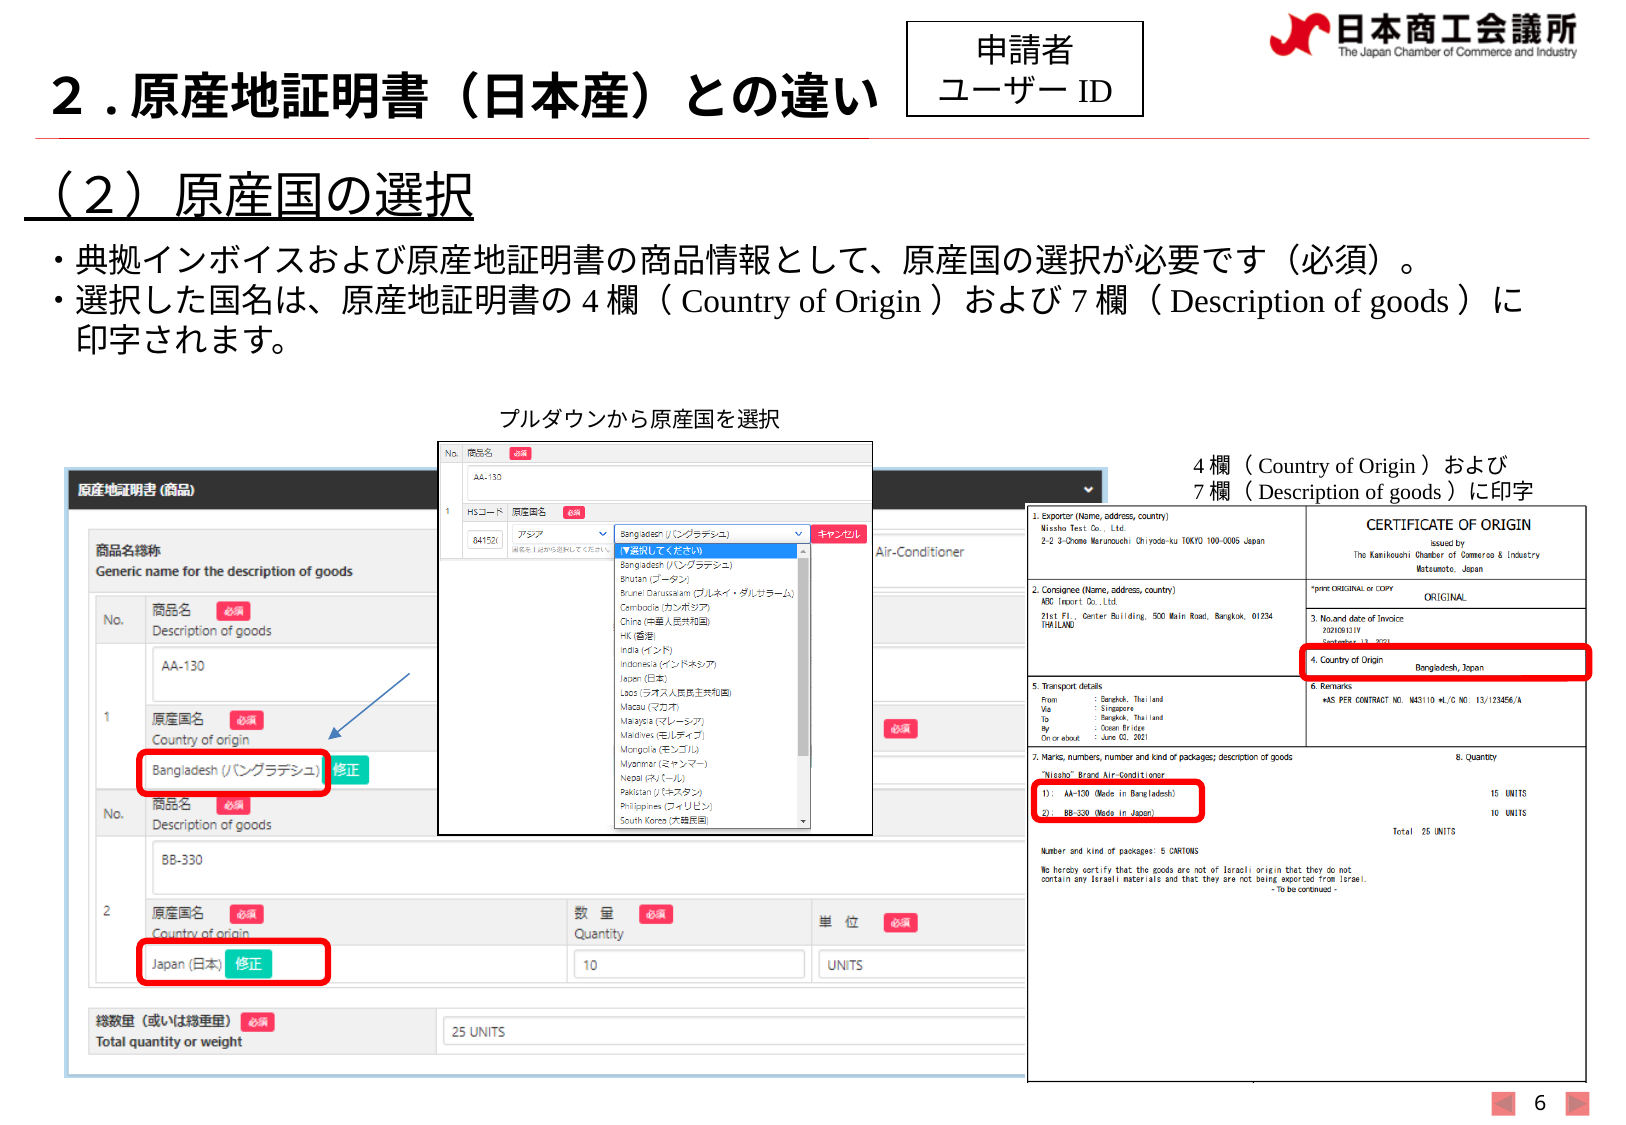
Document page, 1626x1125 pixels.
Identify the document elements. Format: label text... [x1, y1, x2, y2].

title ２.原産地証明書（日本産）との違い [27, 50, 1569, 139]
text_box プルダウンから原産国を選択 [483, 398, 884, 440]
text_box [327, 673, 410, 740]
picture [63, 441, 1588, 1083]
picture [1264, 8, 1589, 61]
text_box ・典拠インボイスおよび原産地証明書の商品情報として、原産国の選択が必要です（必須）。 ・選択した国名は、原産地証明書の4欄（Country of Origin）および7欄（Description of goods）に 印字されます。 [27, 231, 1616, 367]
slide_number 5 [1515, 1091, 1566, 1116]
text_box 申請者 ユーザーID [907, 21, 1144, 117]
text_box （２）原産国の選択 [9, 155, 1427, 231]
text_box 4欄（Country of Origin）および 7欄（Description of goods）に印字 [1178, 444, 1579, 501]
